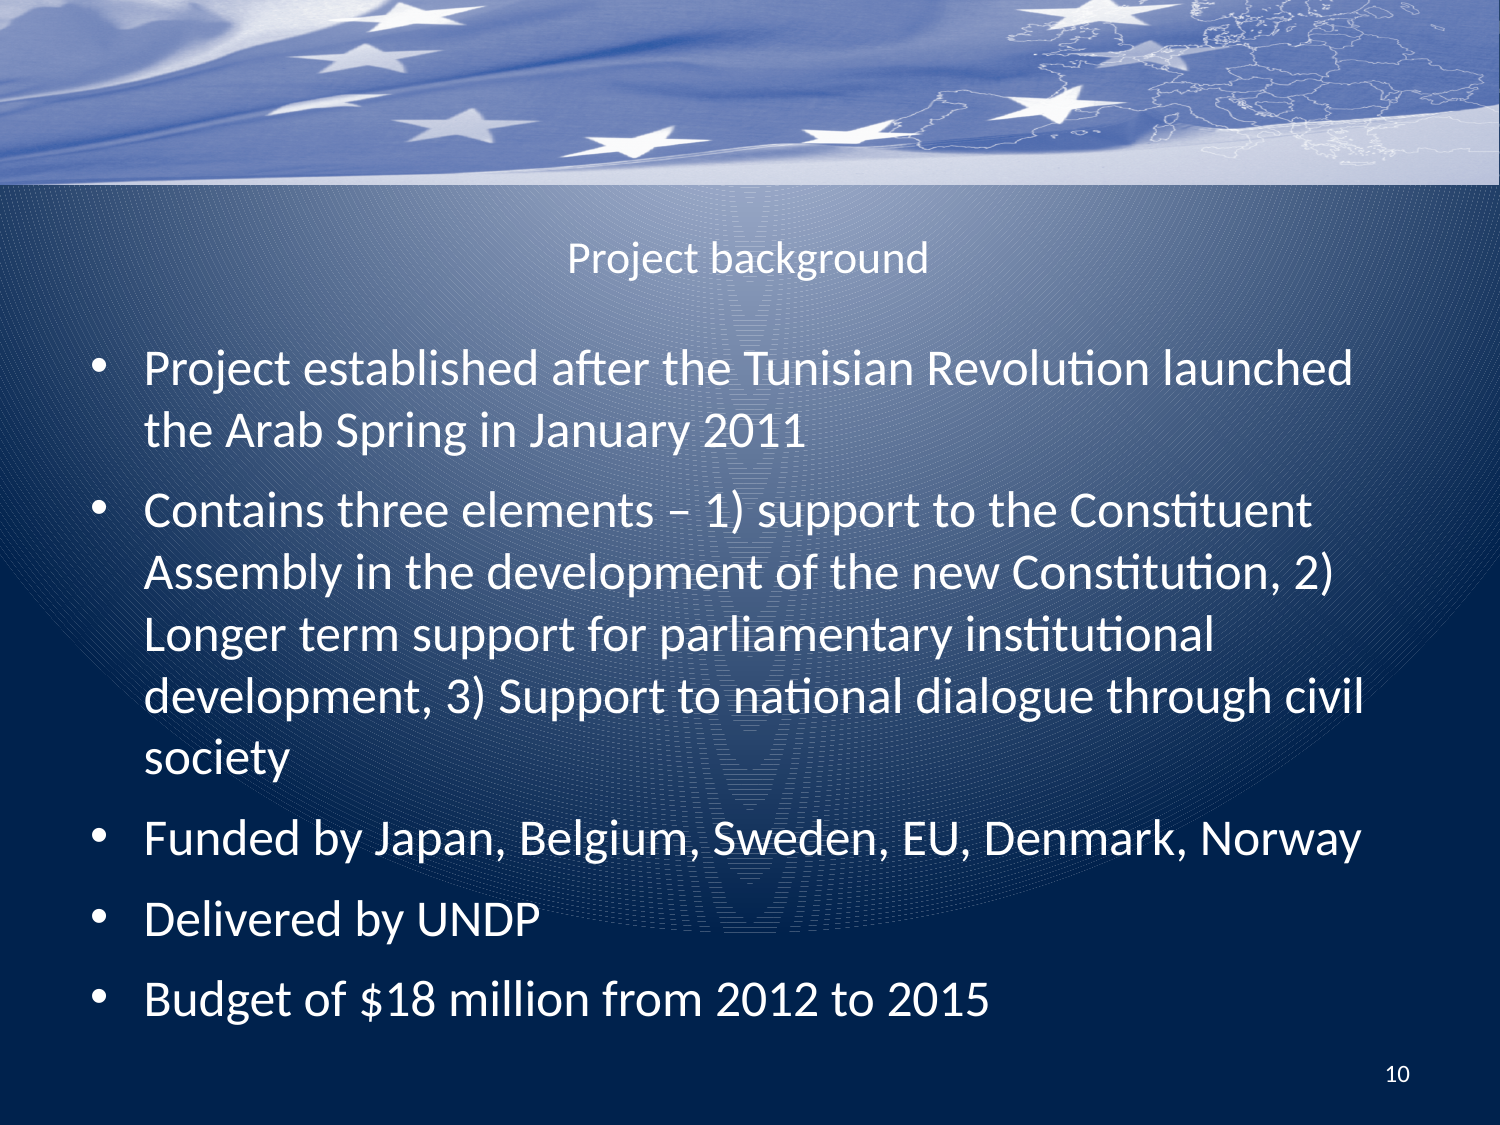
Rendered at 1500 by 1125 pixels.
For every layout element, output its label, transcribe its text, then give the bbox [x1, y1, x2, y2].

list Project established after the Tunisian Revolution launched the Arab Spring in January 2011 Contains three elements – 1) support to the Constituent Assembly in the development of the new Constitution, 2) Longer term support for parliamentary institutional development, 3) Support to national dialogue through civil society Funded by Japan, Belgium, Sweden, EU, Denmark, Norway Delivered by UNDP Budget of $18 million from 2012 to 2015 [75, 326, 1425, 1035]
picture [0, 0, 1499, 185]
title Project background [73, 219, 1424, 291]
slide_number 10 [1074, 1042, 1425, 1103]
